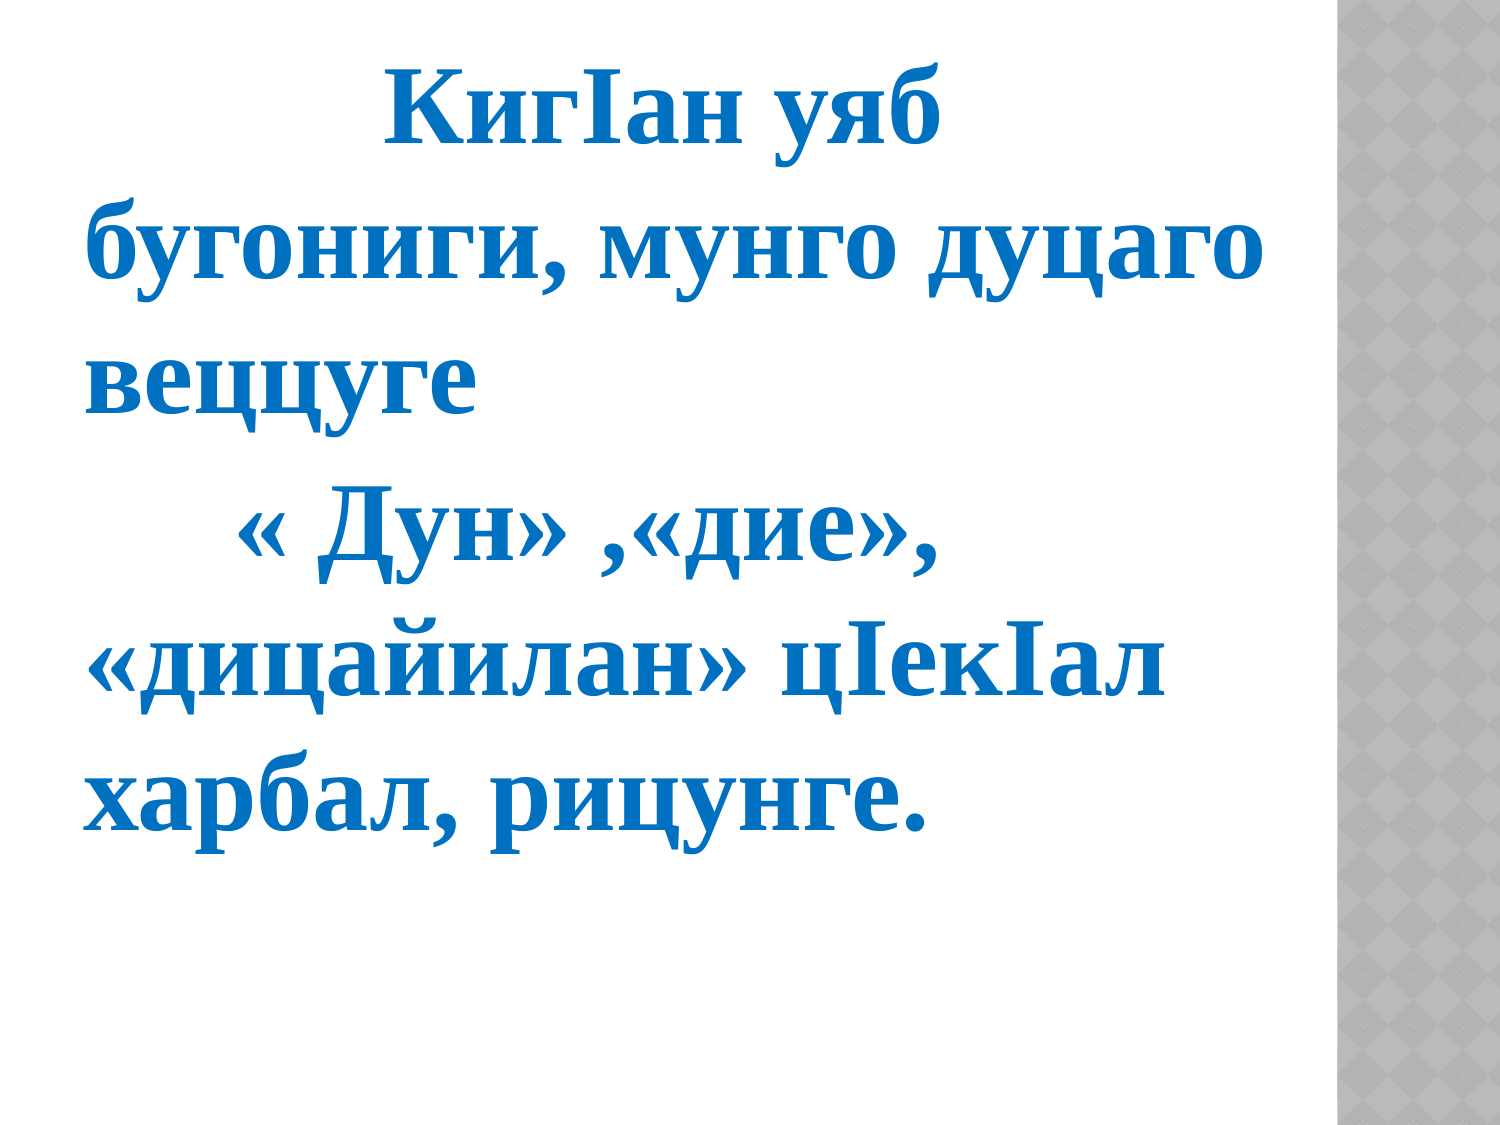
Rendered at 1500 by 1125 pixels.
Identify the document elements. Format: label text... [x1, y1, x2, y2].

list КигIан уяб бугониги, мунго дуцаго веццуге « Дун» ,«дие», «дицайилан» цIекIал харбал, рицунге. [23, 23, 1336, 938]
